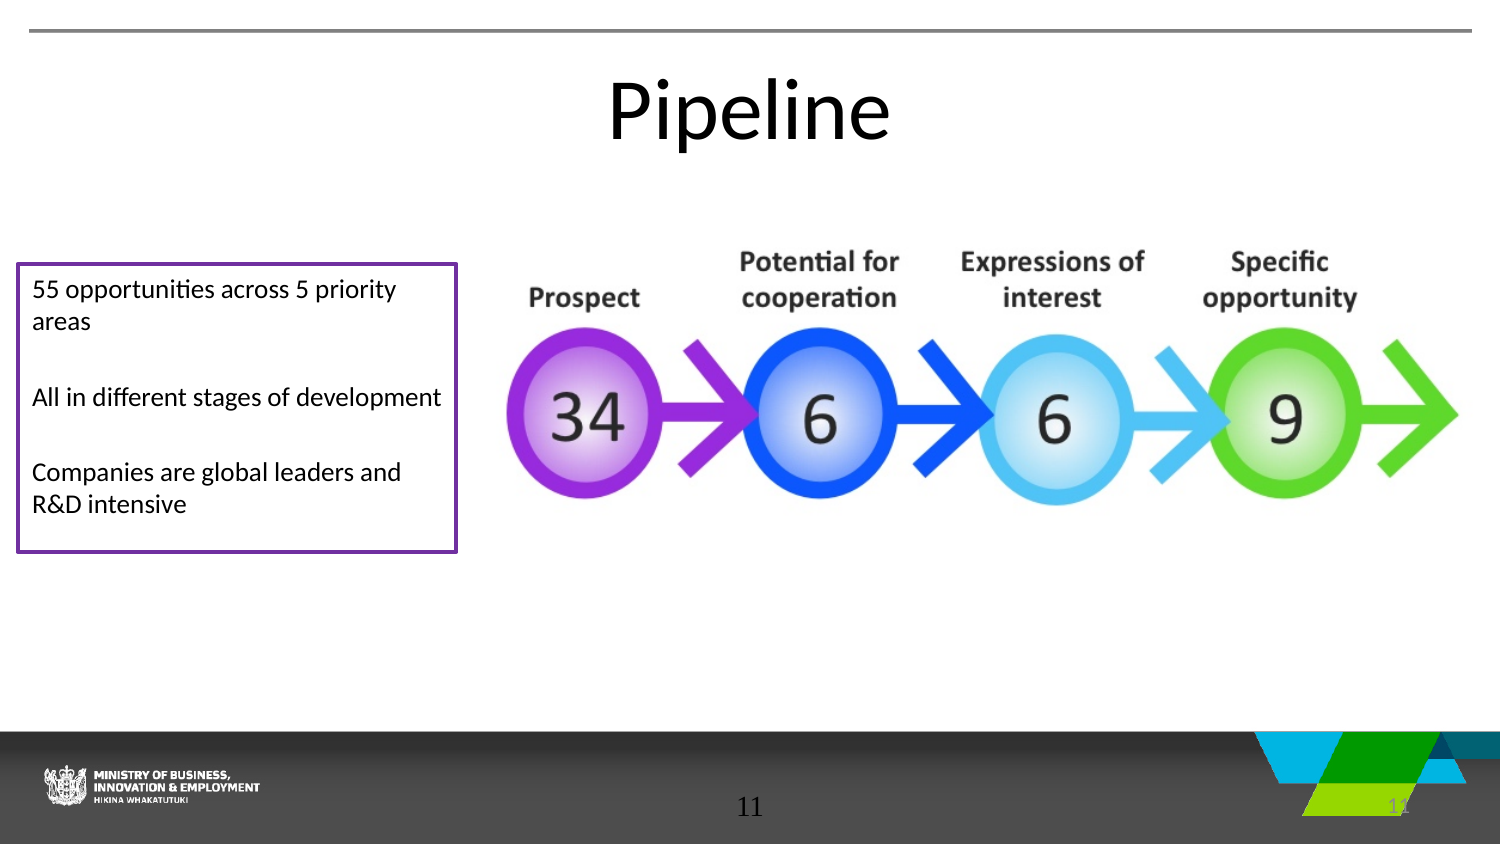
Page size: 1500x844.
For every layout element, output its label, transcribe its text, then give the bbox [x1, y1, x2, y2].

picture [0, 0, 1500, 844]
title Pipeline [75, 33, 1425, 175]
slide_number 11 [1074, 782, 1425, 827]
footer 11 [512, 782, 988, 827]
list 55 opportunities across 5 priority areas All in different stages of development Companies are global leaders and R&D intensive [17, 264, 457, 552]
